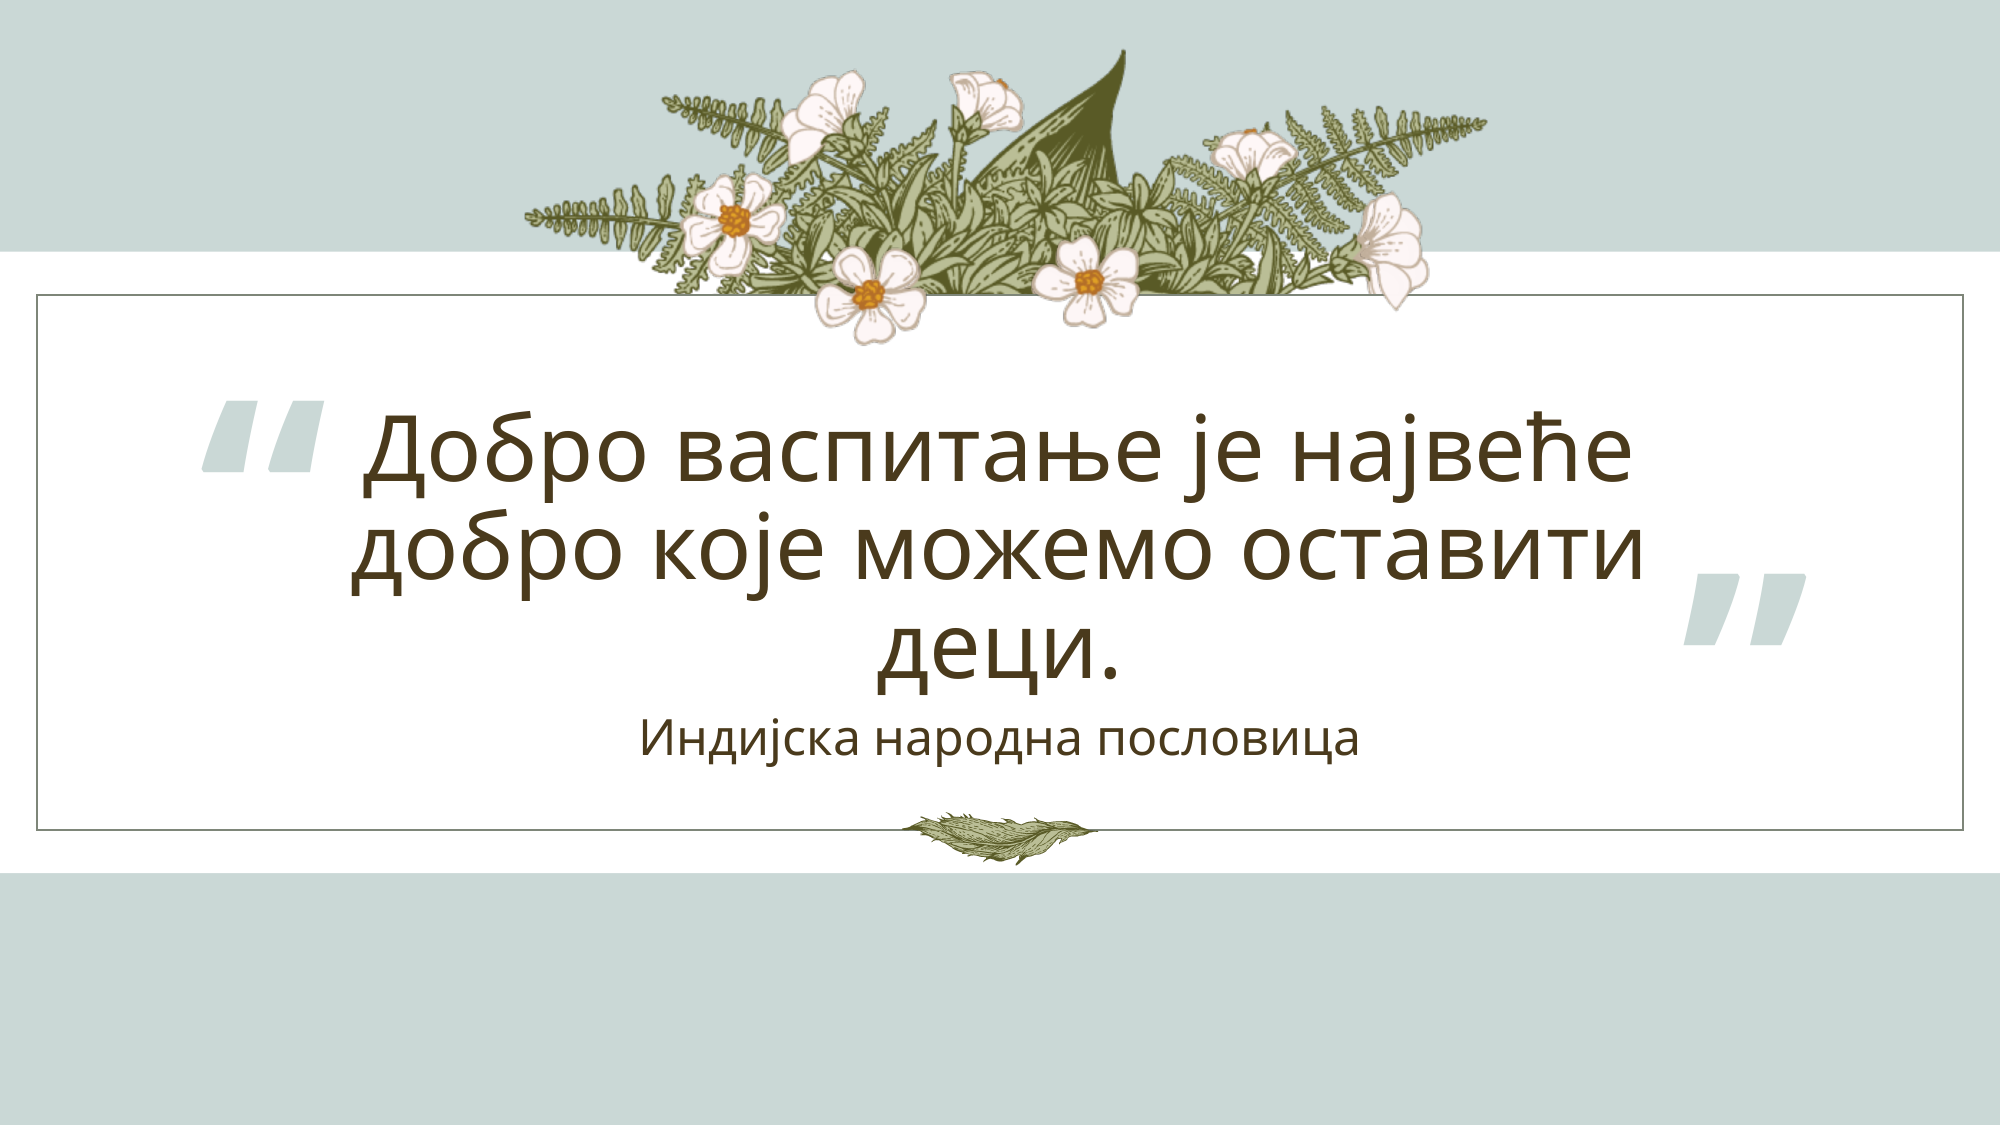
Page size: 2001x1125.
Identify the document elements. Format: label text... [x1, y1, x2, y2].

list ” [1665, 523, 1821, 841]
picture [900, 807, 1099, 866]
list Индијска народна пословица [286, 681, 1665, 797]
picture [512, 29, 1500, 356]
list “ [183, 350, 338, 669]
title Добро васпитање је највеће добро које можемо оставити деци. [286, 394, 1714, 681]
